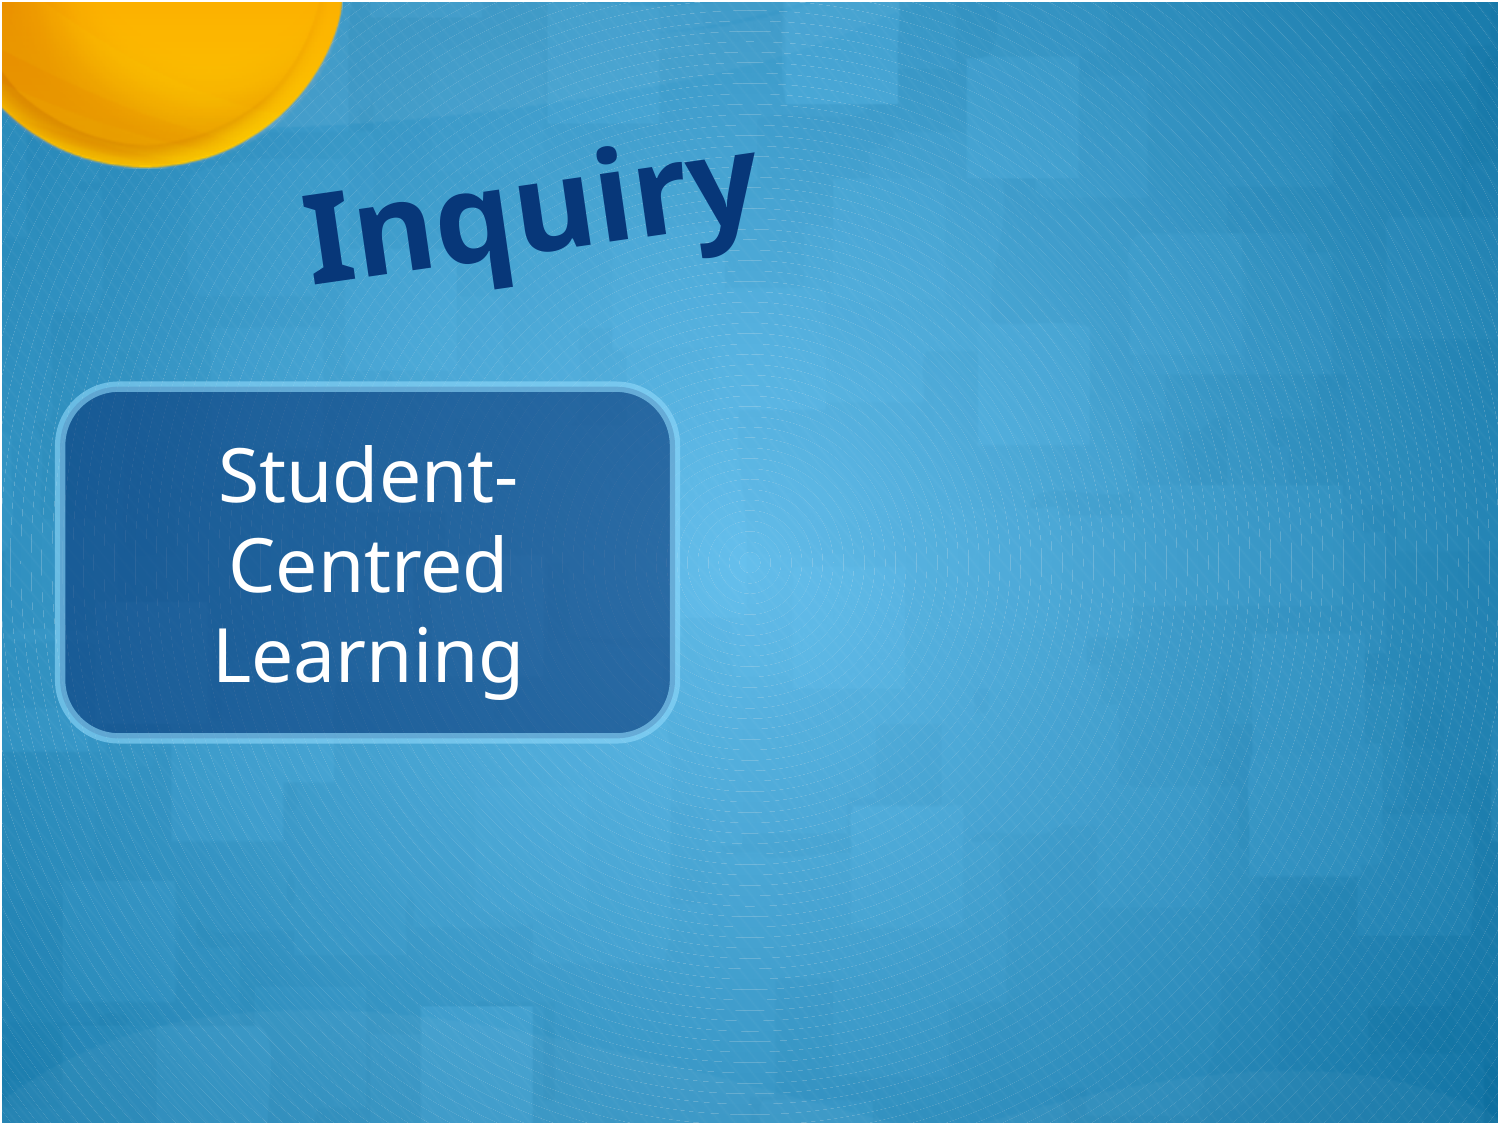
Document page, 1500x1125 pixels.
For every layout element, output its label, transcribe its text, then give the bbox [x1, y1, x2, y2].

text_box Inquiry [277, 86, 765, 320]
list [636, 111, 1424, 1038]
picture [2, 2, 1498, 1123]
title Student-Centred Learning [87, 412, 633, 713]
